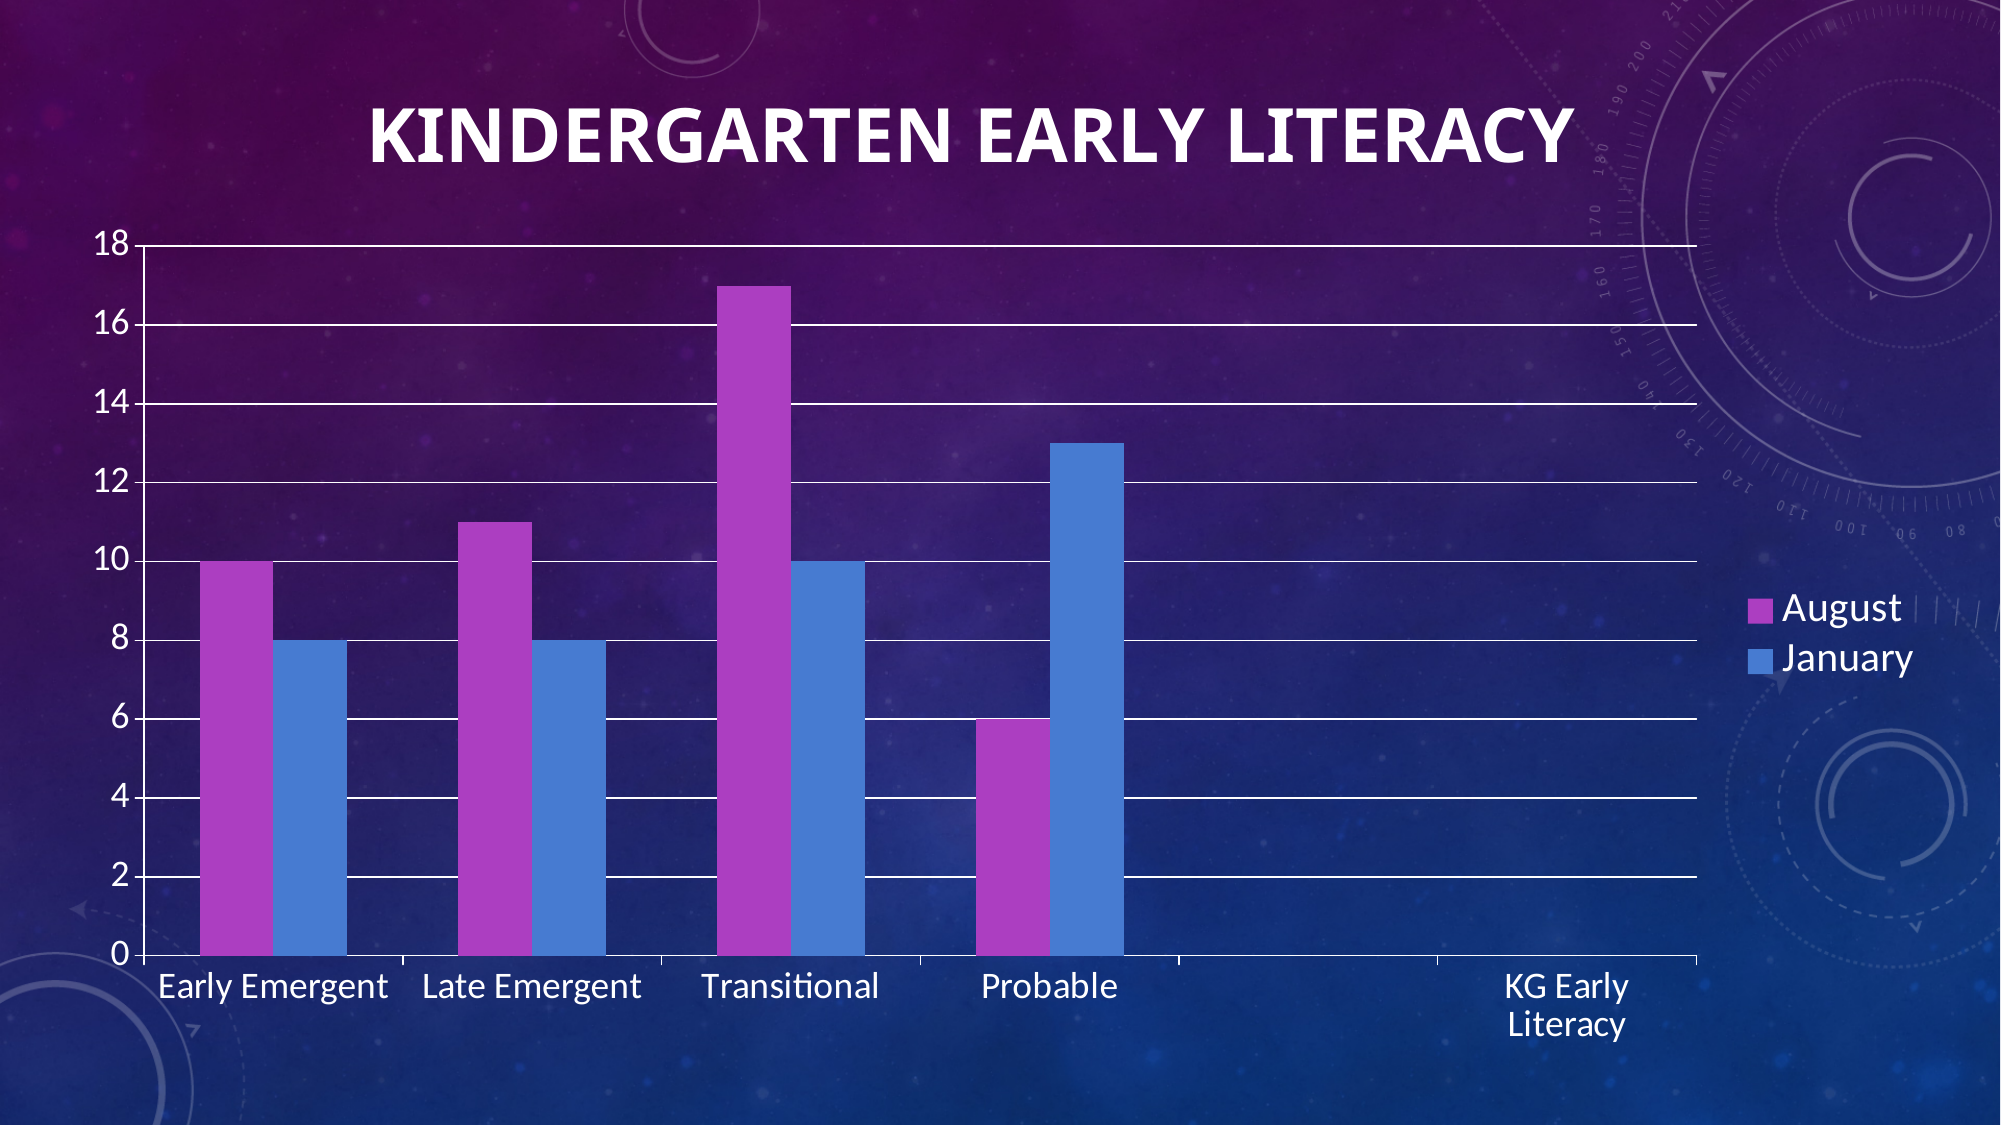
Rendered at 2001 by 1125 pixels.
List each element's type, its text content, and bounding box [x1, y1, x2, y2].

title KINDERGARTEN EARLY LITERACY [29, 38, 1915, 227]
picture [0, 0, 2001, 1125]
chart [53, 210, 1940, 1063]
